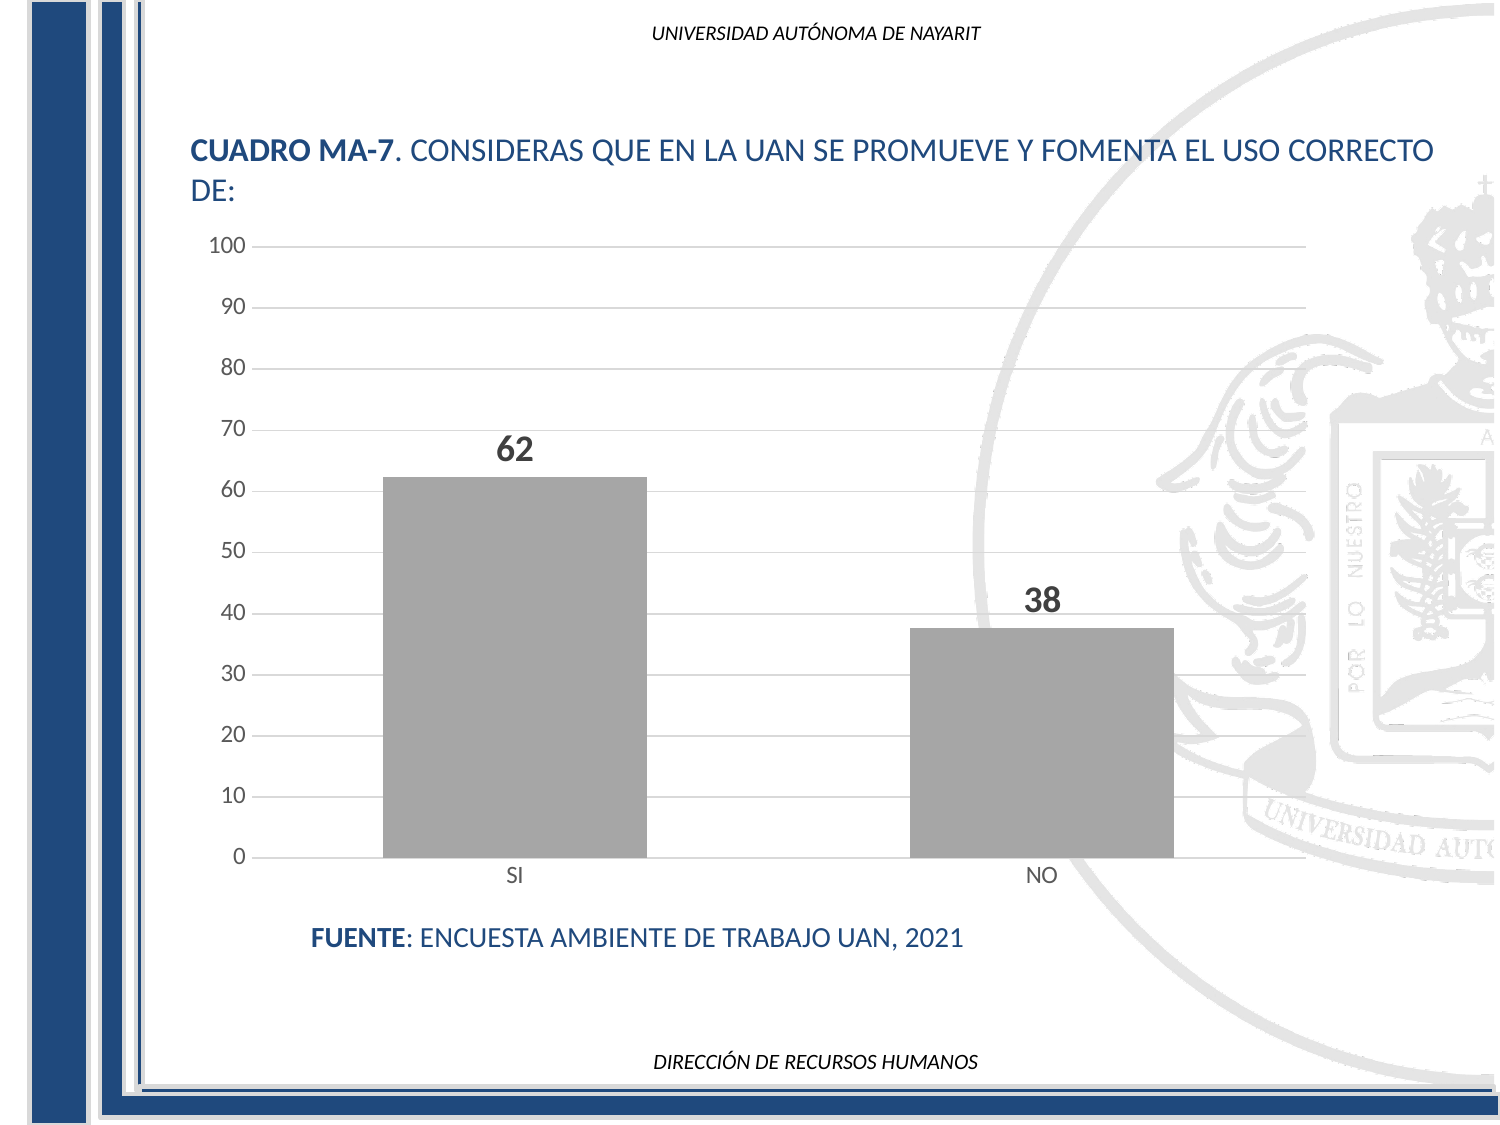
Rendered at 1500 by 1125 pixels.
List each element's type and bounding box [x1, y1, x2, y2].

text_box [29, 0, 1500, 1125]
chart [184, 220, 1330, 904]
